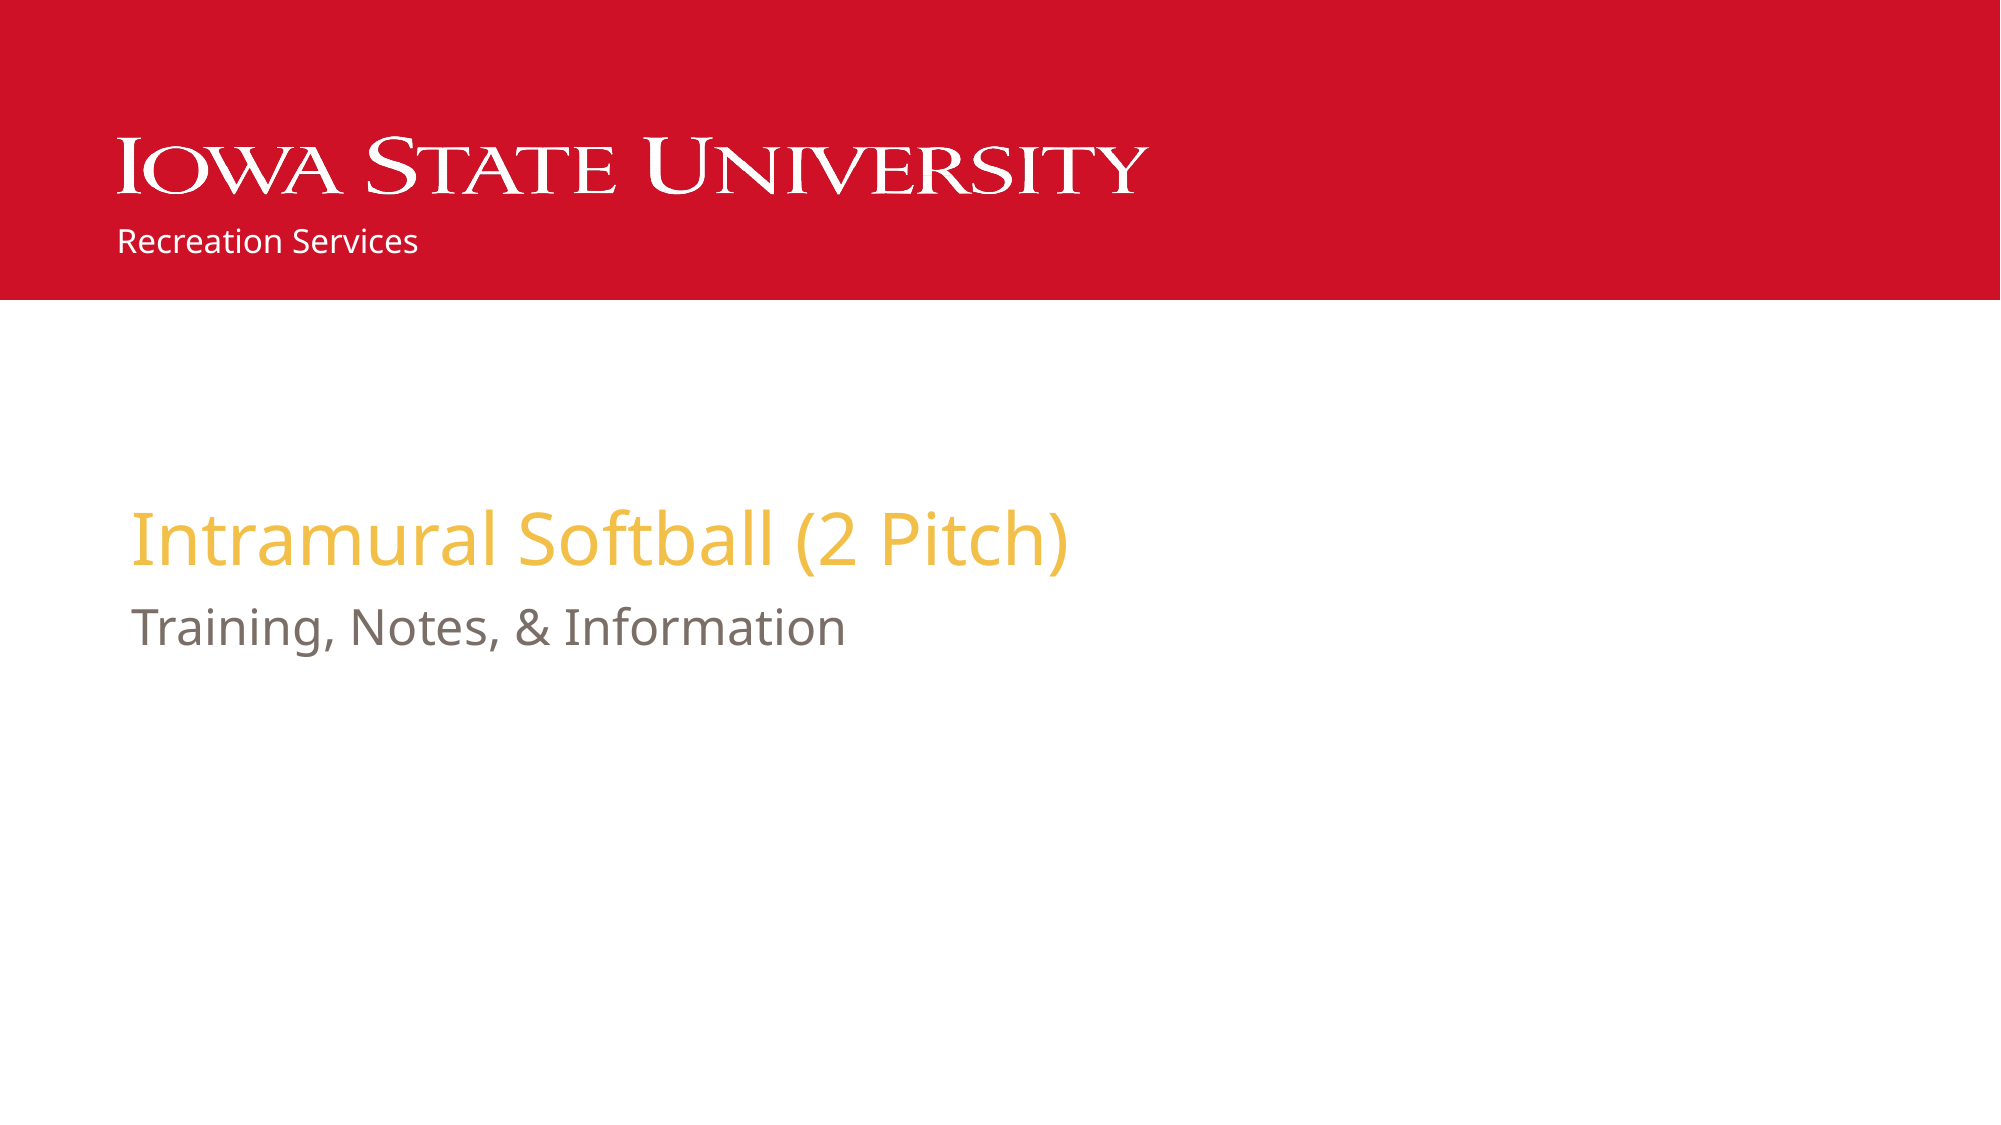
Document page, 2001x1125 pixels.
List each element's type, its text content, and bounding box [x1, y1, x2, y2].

picture [116, 136, 1150, 200]
title Intramural Softball (2 Pitch) [116, 412, 1567, 588]
subtitle Training, Notes, & Information [116, 587, 1484, 876]
